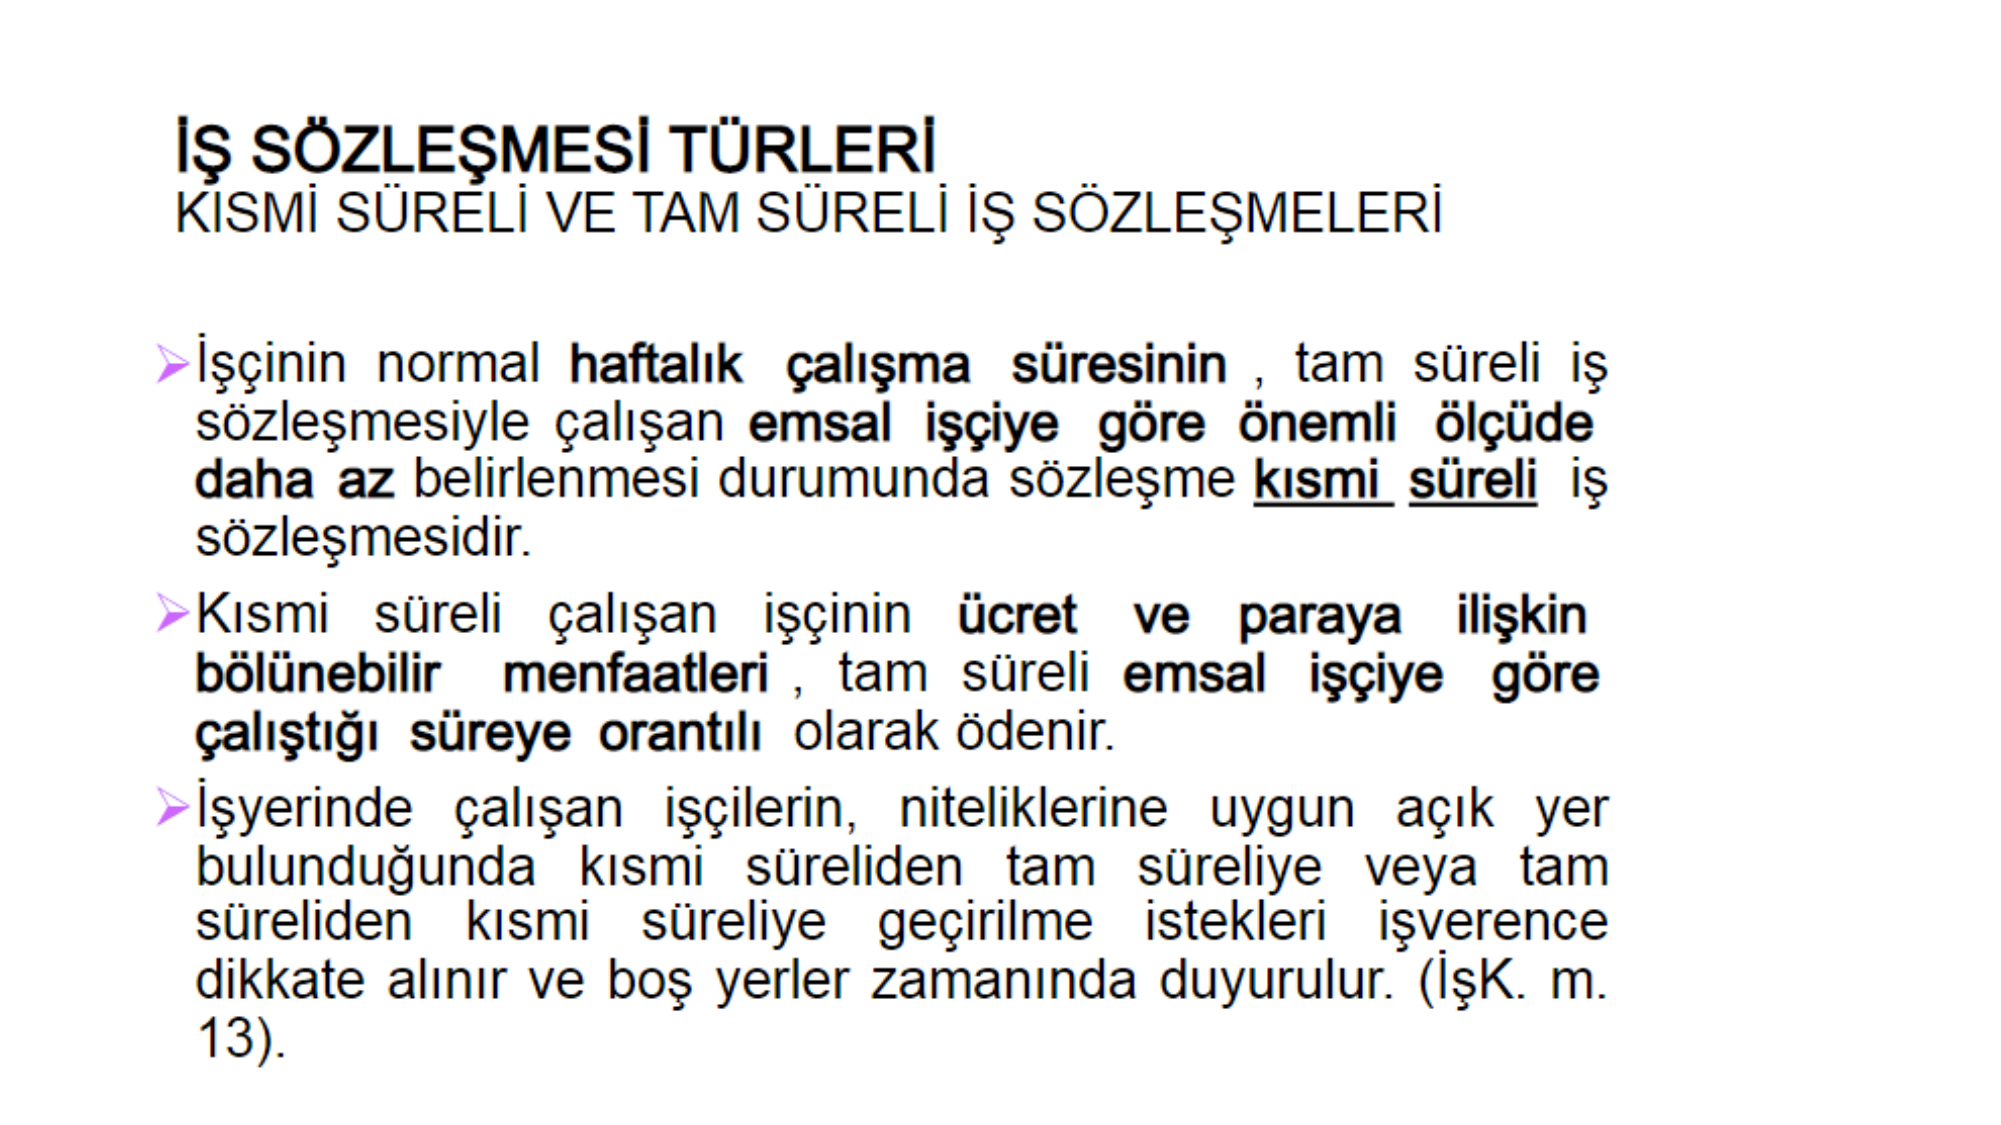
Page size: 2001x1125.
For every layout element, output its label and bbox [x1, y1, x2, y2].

picture [128, 91, 1638, 1096]
